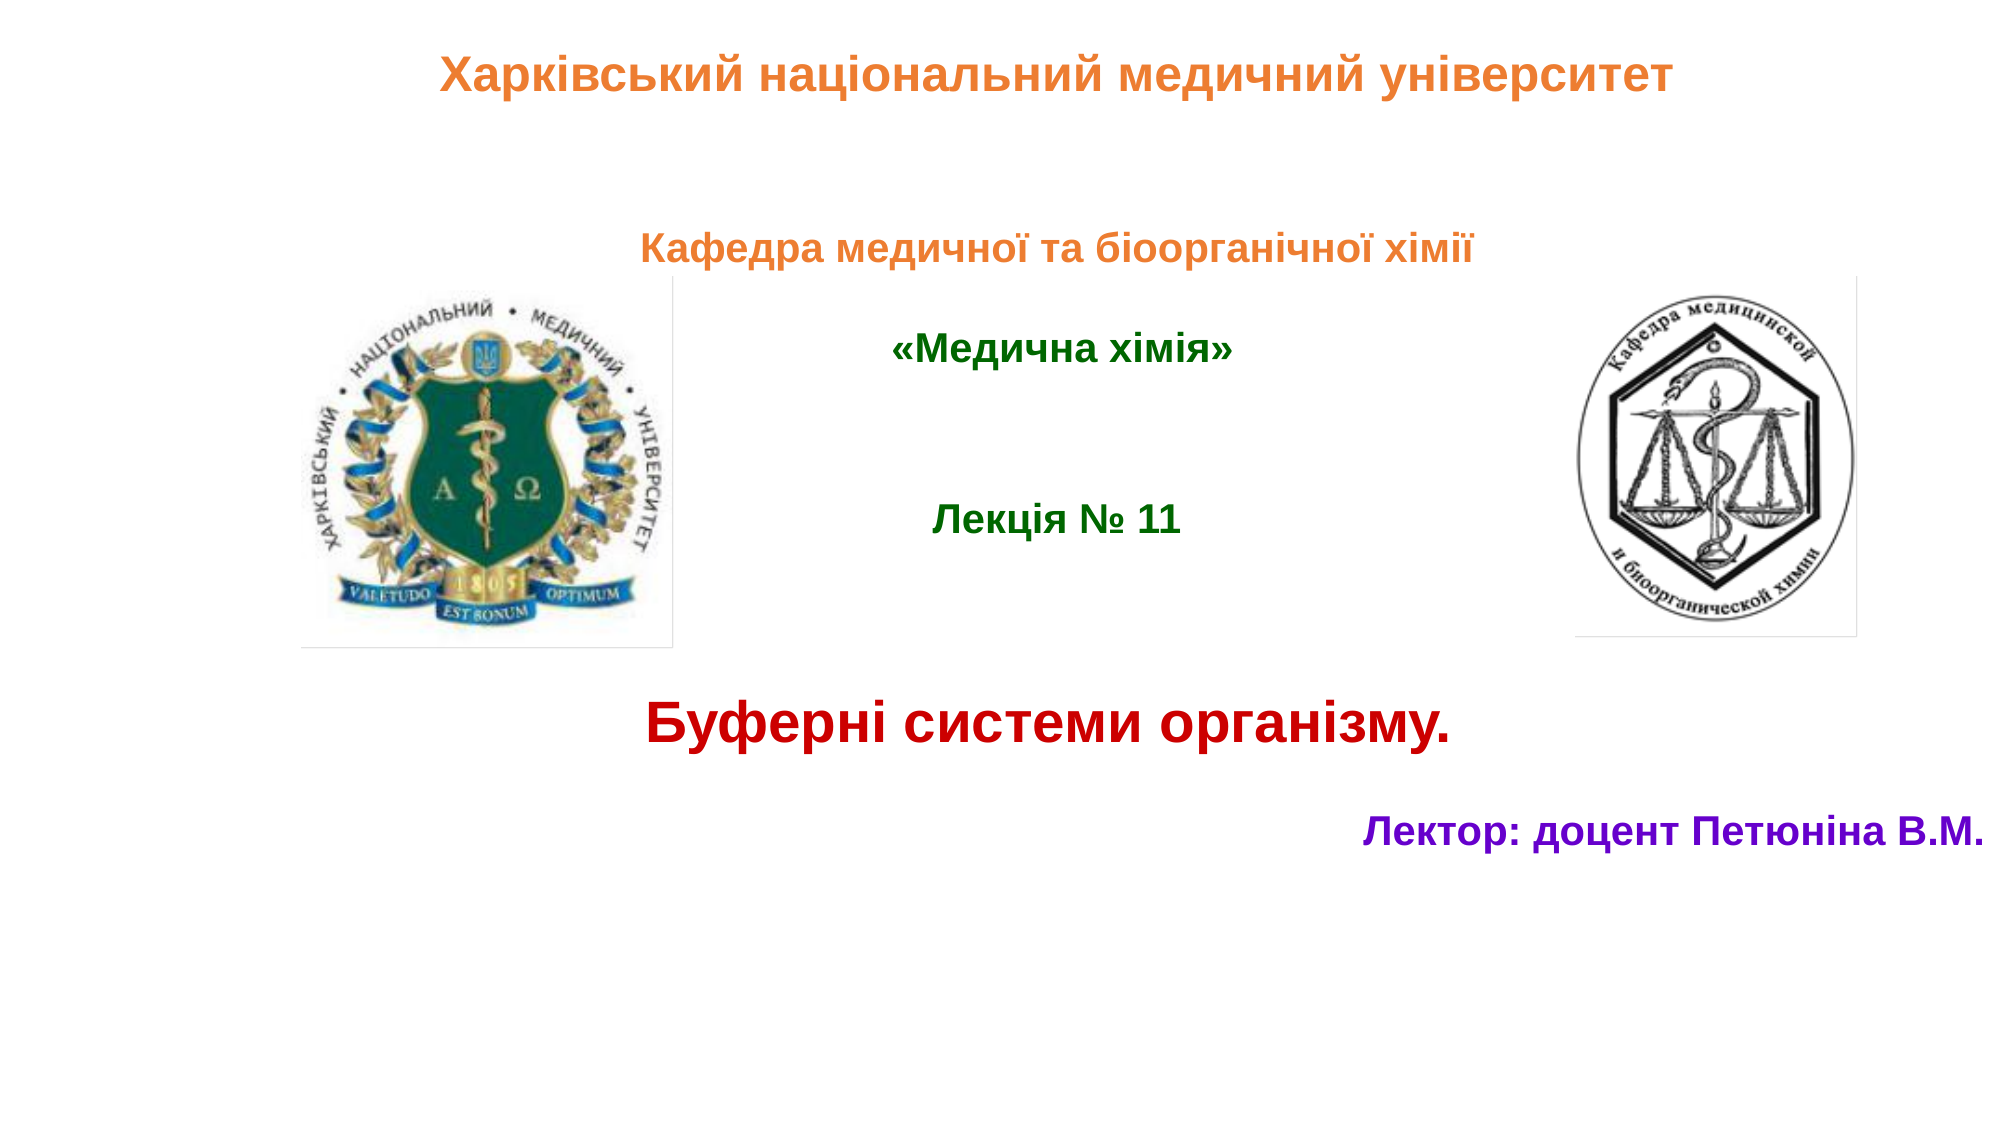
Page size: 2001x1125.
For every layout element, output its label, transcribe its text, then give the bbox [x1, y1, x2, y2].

text_box Харківський національний медичний університет Кафедра медичної та біоорганічної хімії «Медична хімія» Лекція № 11 Буферні системи організму. Лектор: доцент Петюніна В.М. [114, 33, 2000, 982]
picture [301, 276, 675, 650]
picture [1575, 276, 1859, 639]
